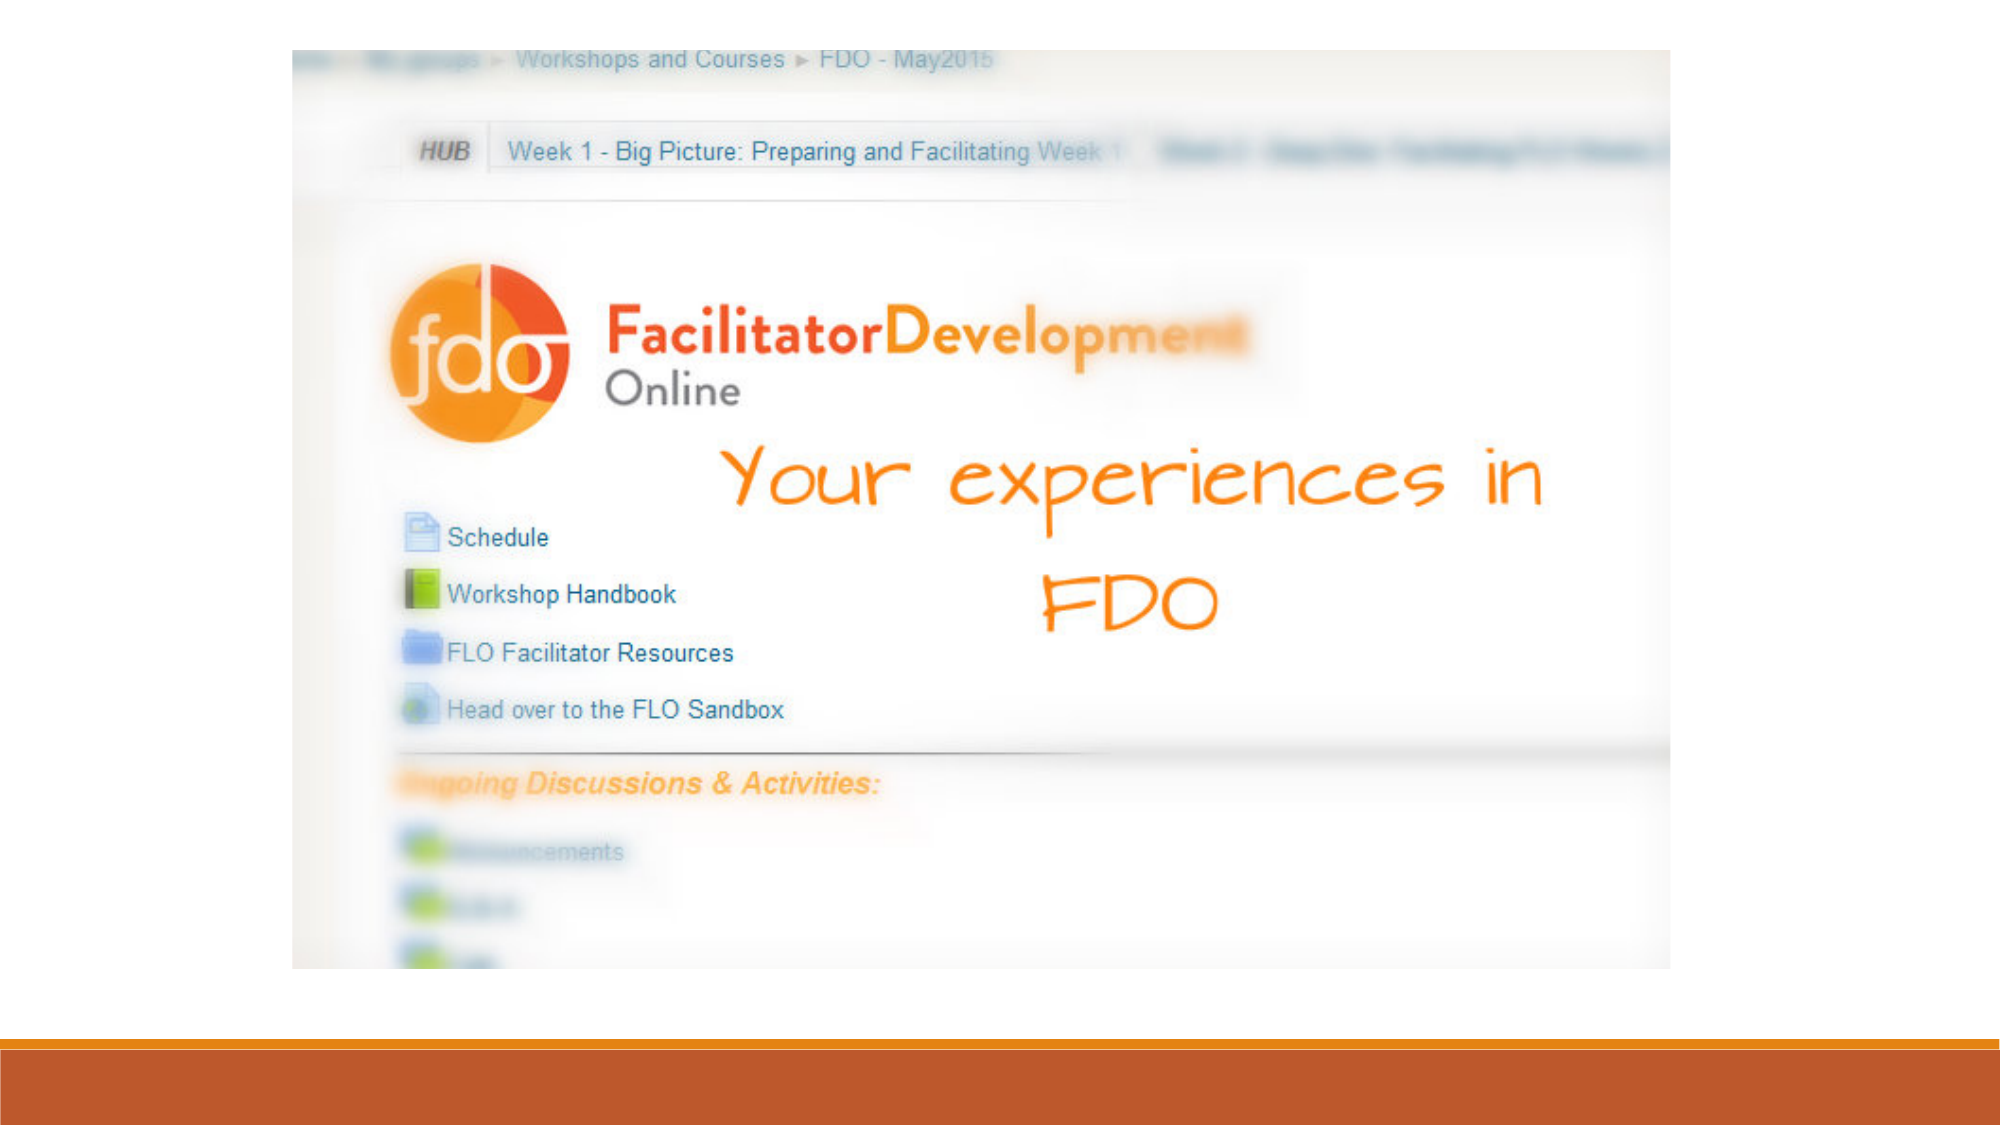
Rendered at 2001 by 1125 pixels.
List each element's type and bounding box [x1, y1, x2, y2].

picture [291, 50, 1671, 970]
